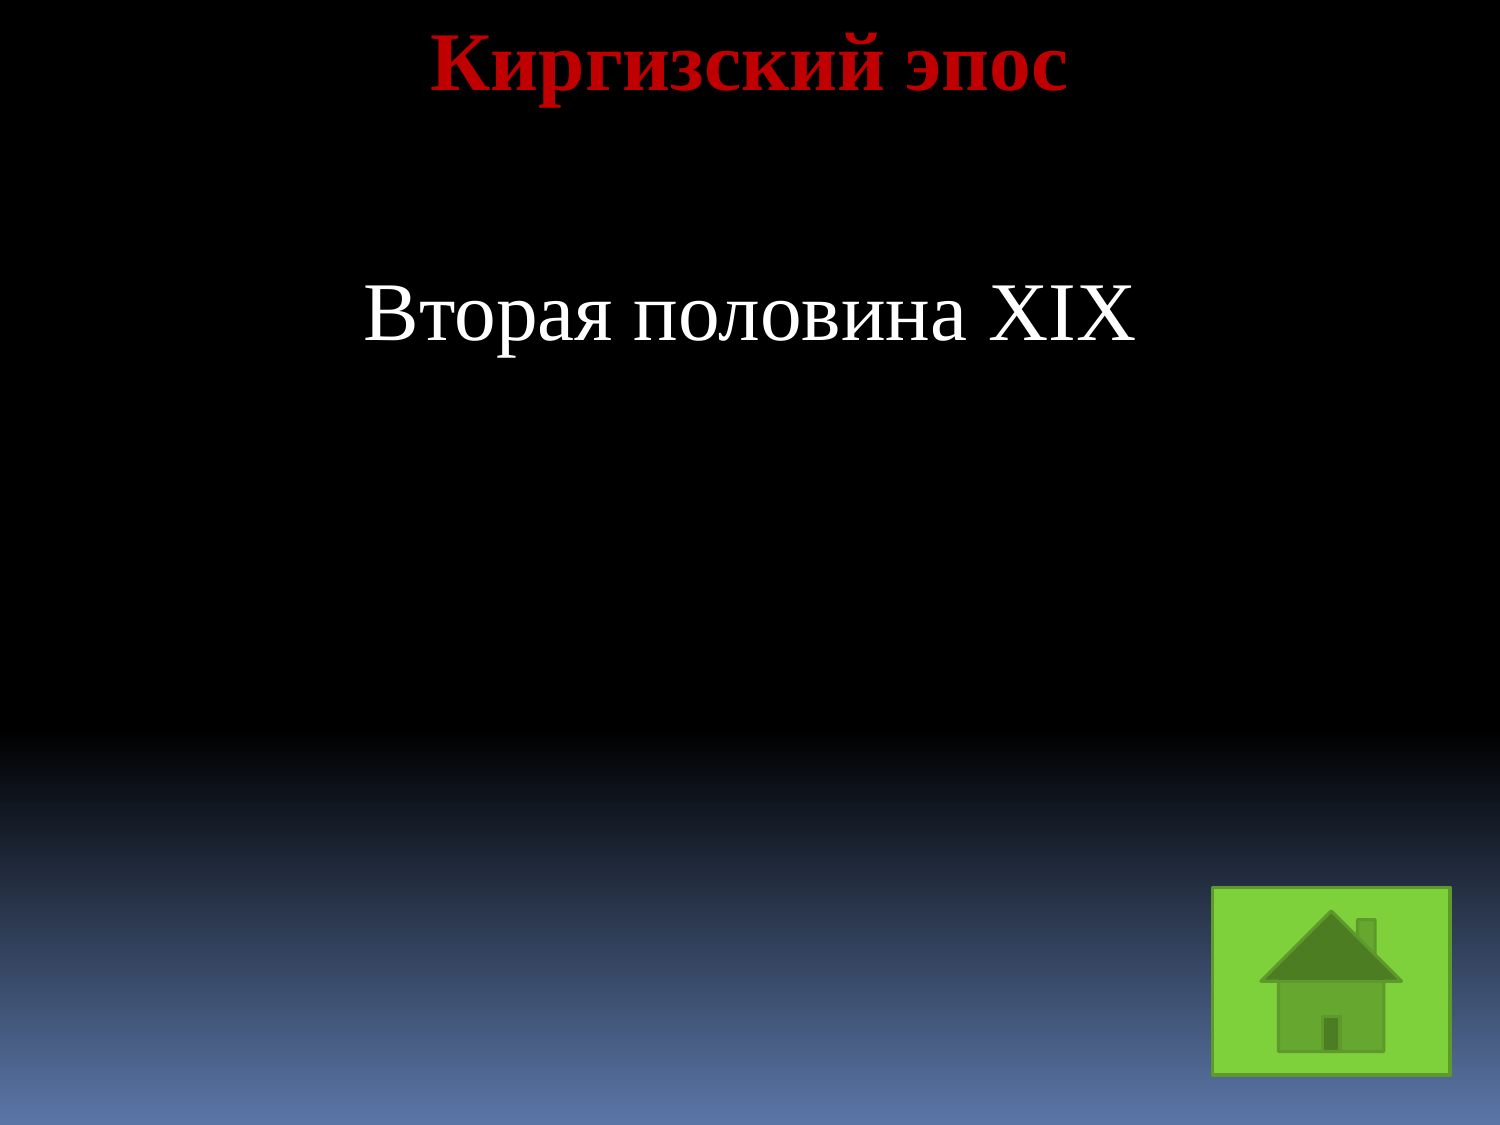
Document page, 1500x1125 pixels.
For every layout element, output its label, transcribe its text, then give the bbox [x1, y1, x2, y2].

text_box Киргизский эпос [0, 0, 1500, 115]
text_box [1211, 886, 1452, 1077]
text_box Вторая половина XIX [0, 249, 1500, 365]
